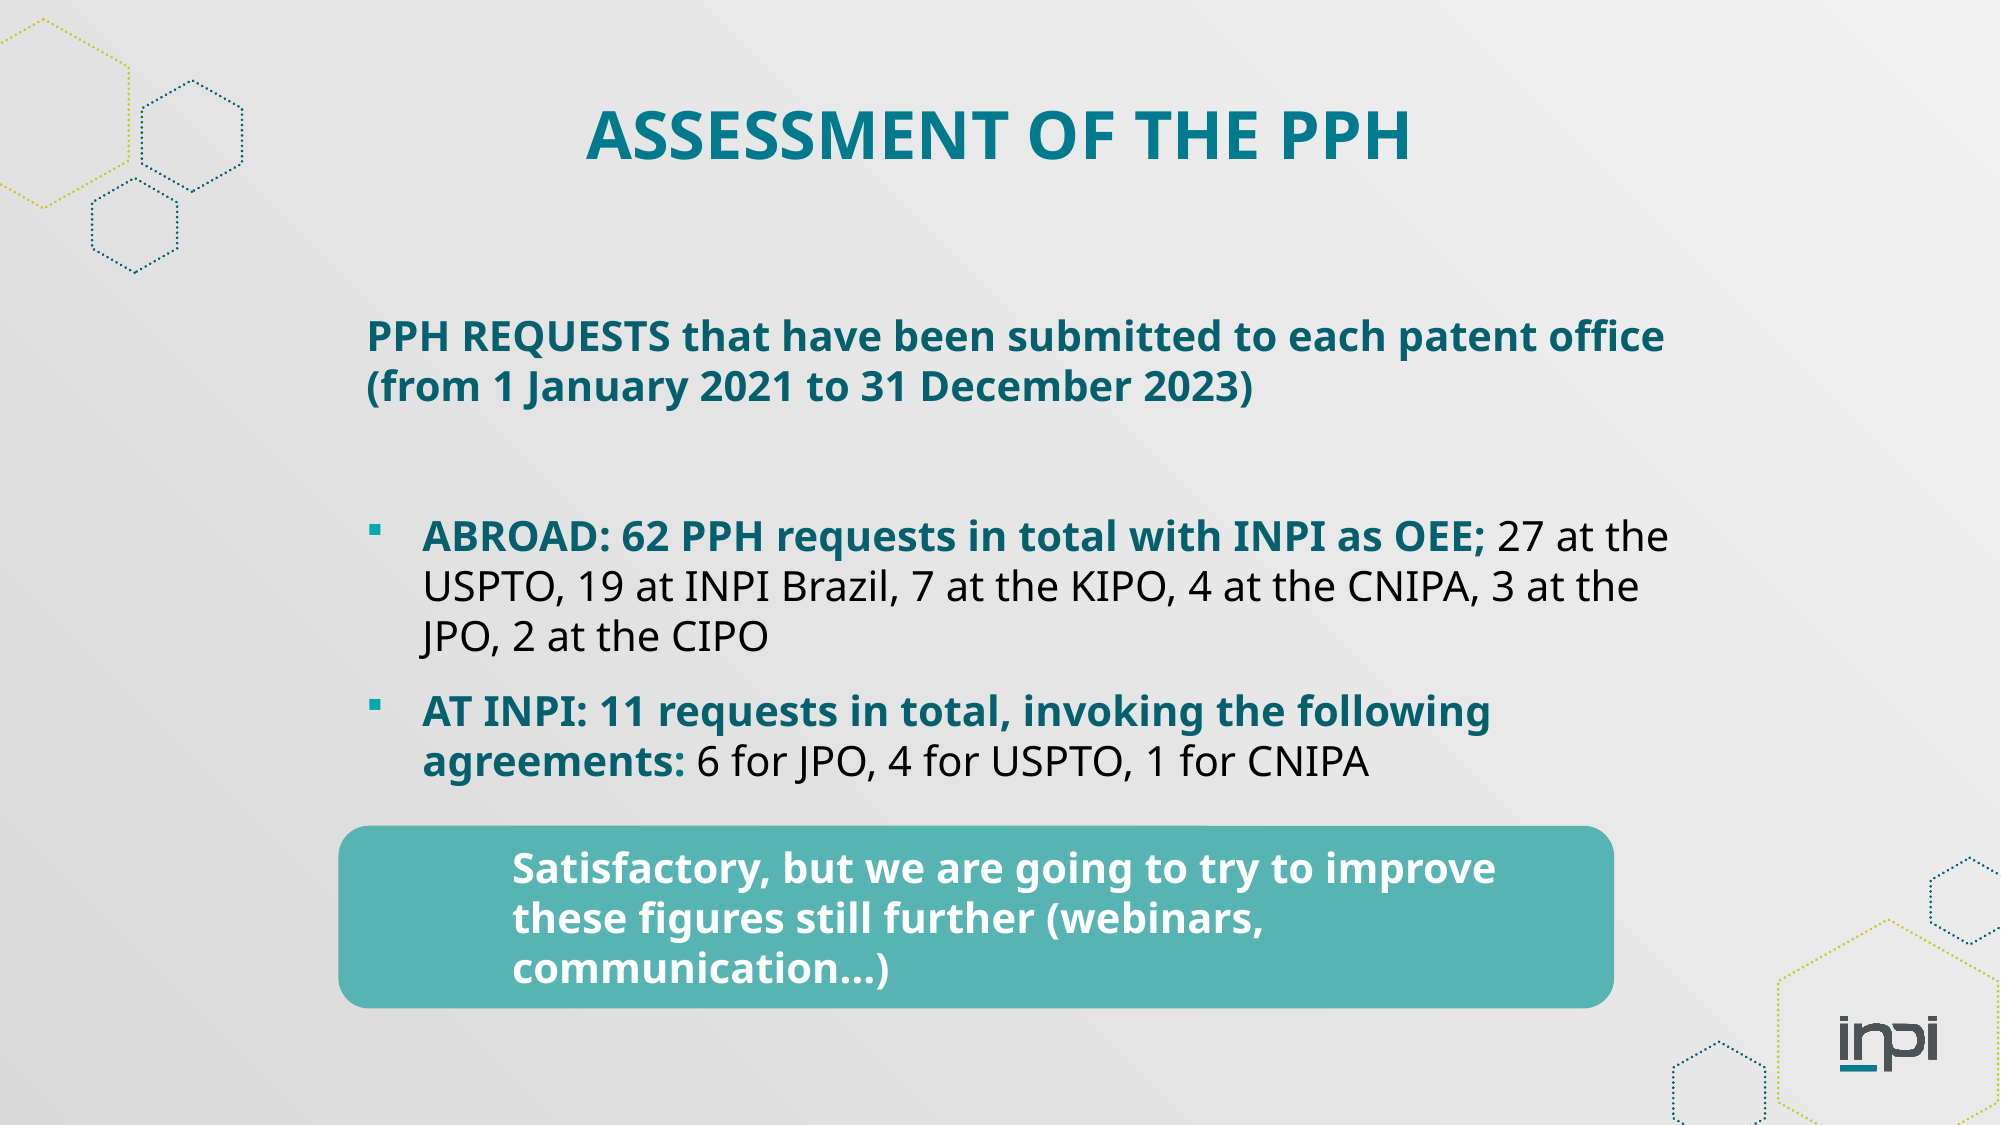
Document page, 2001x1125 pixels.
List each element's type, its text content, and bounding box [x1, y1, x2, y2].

picture [1815, 991, 1961, 1096]
text_box PPH REQUESTS that have been submitted to each patent office (from 1 January 2021 to 31 December 2023) ABROAD: 62 PPH requests in total with INPI as OEE; 27 at the USPTO, 19 at INPI Brazil, 7 at the KIPO, 4 at the CNIPA, 3 at the JPO, 2 at the CIPO AT INPI: 11 requests in total, invoking the following agreements: 6 for JPO, 4 for USPTO, 1 for CNIPA [276, 302, 1733, 793]
text_box Satisfactory, but we are going to try to improve these figures still further (webinars, communication…) [338, 825, 1615, 1009]
text_box ASSESSMENT OF THE PPH [33, 113, 1967, 181]
